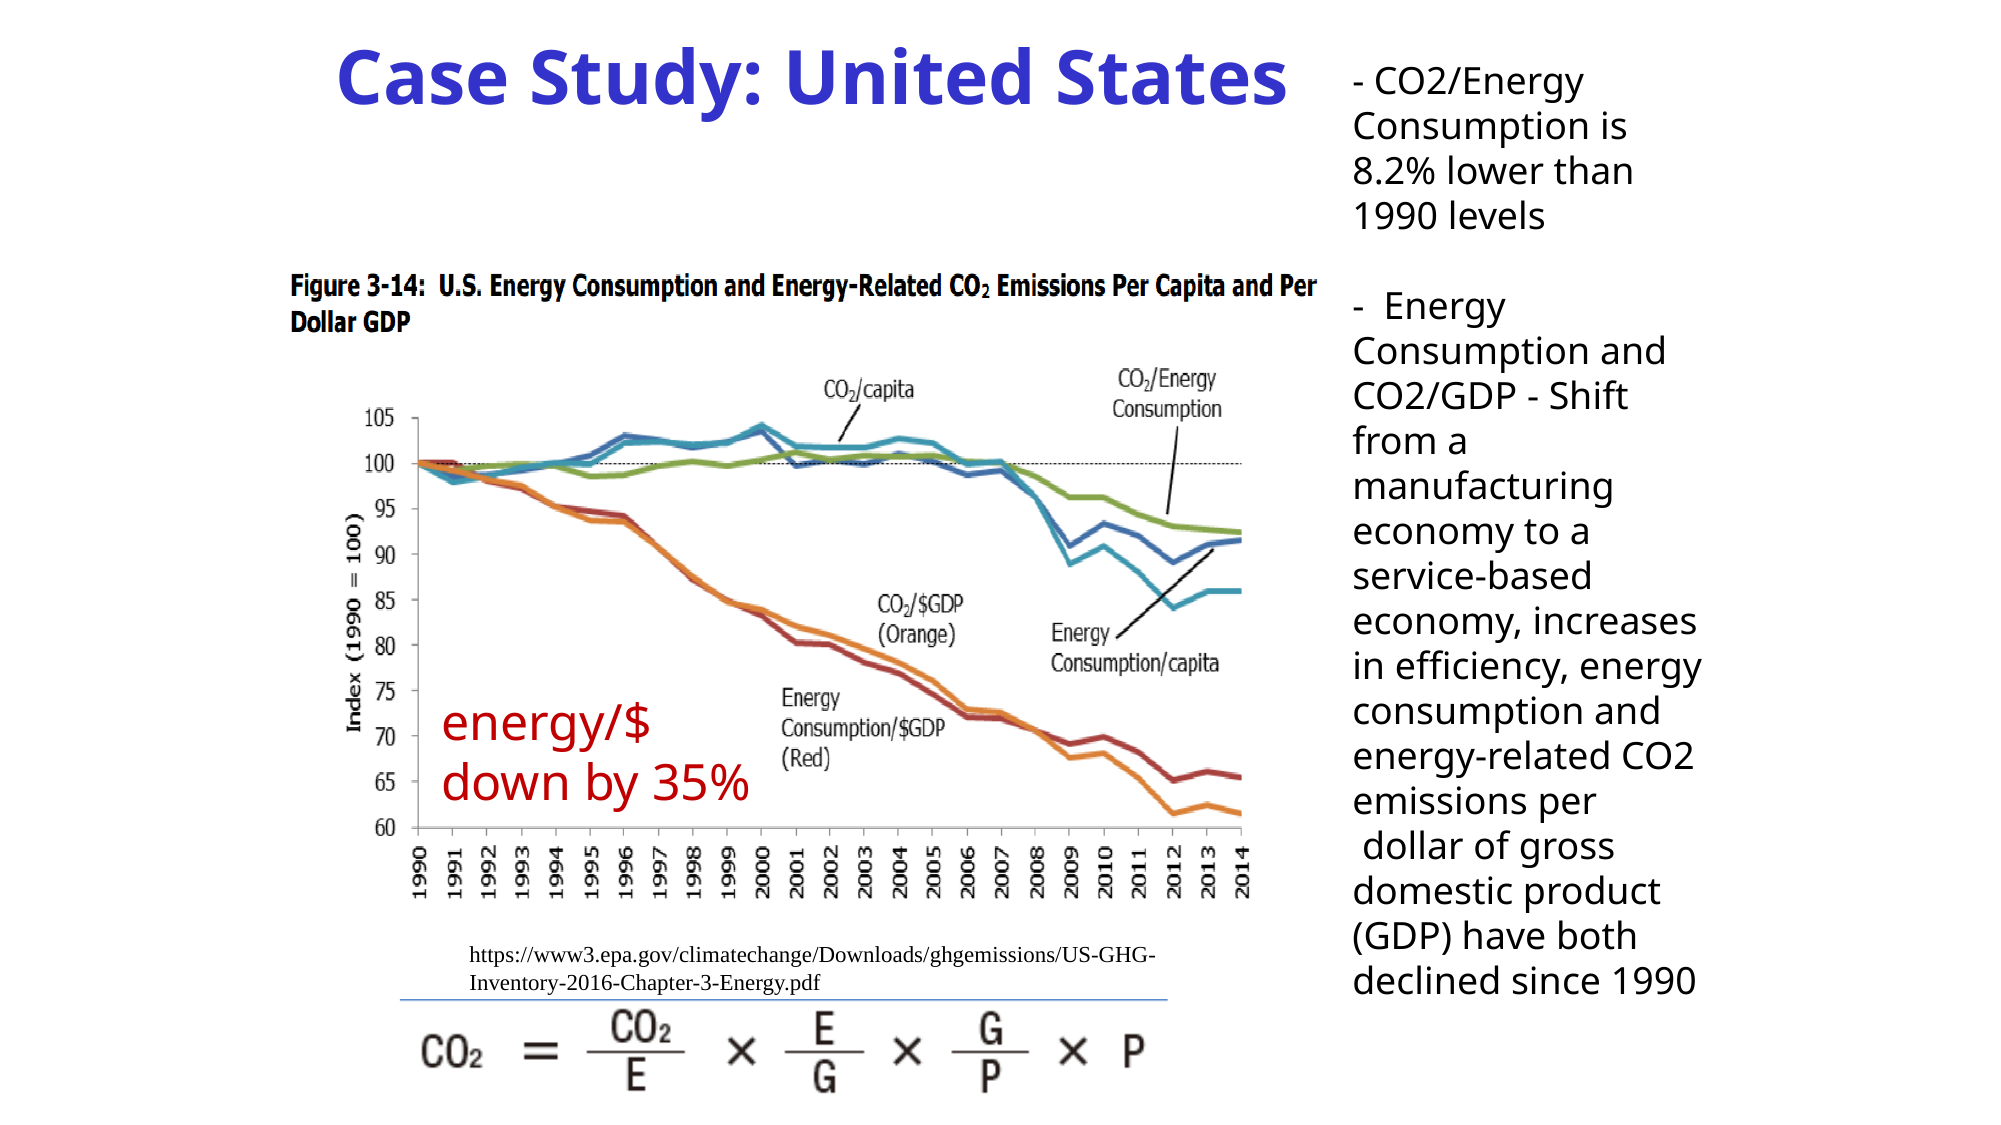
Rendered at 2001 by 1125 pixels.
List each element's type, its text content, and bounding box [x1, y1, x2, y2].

picture [399, 999, 1168, 1098]
text_box - CO2/Energy Consumption is 8.2% lower than 1990 levels - Energy Consumption and CO2/GDP - Shift from a manufacturing economy to a service-based economy, increases in efficiency, energy consumption and energy-related CO2 emissions per dollar of gross domestic product (GDP) have both declined since 1990 [1337, 49, 1727, 1010]
picture [287, 269, 1323, 912]
text_box https://www3.epa.gov/climatechange/Downloads/ghgemissions/US-GHG-Inventory-2016-Chapter-3-Energy.pdf [454, 932, 1205, 1003]
title Case Study: United States [287, 12, 1338, 138]
